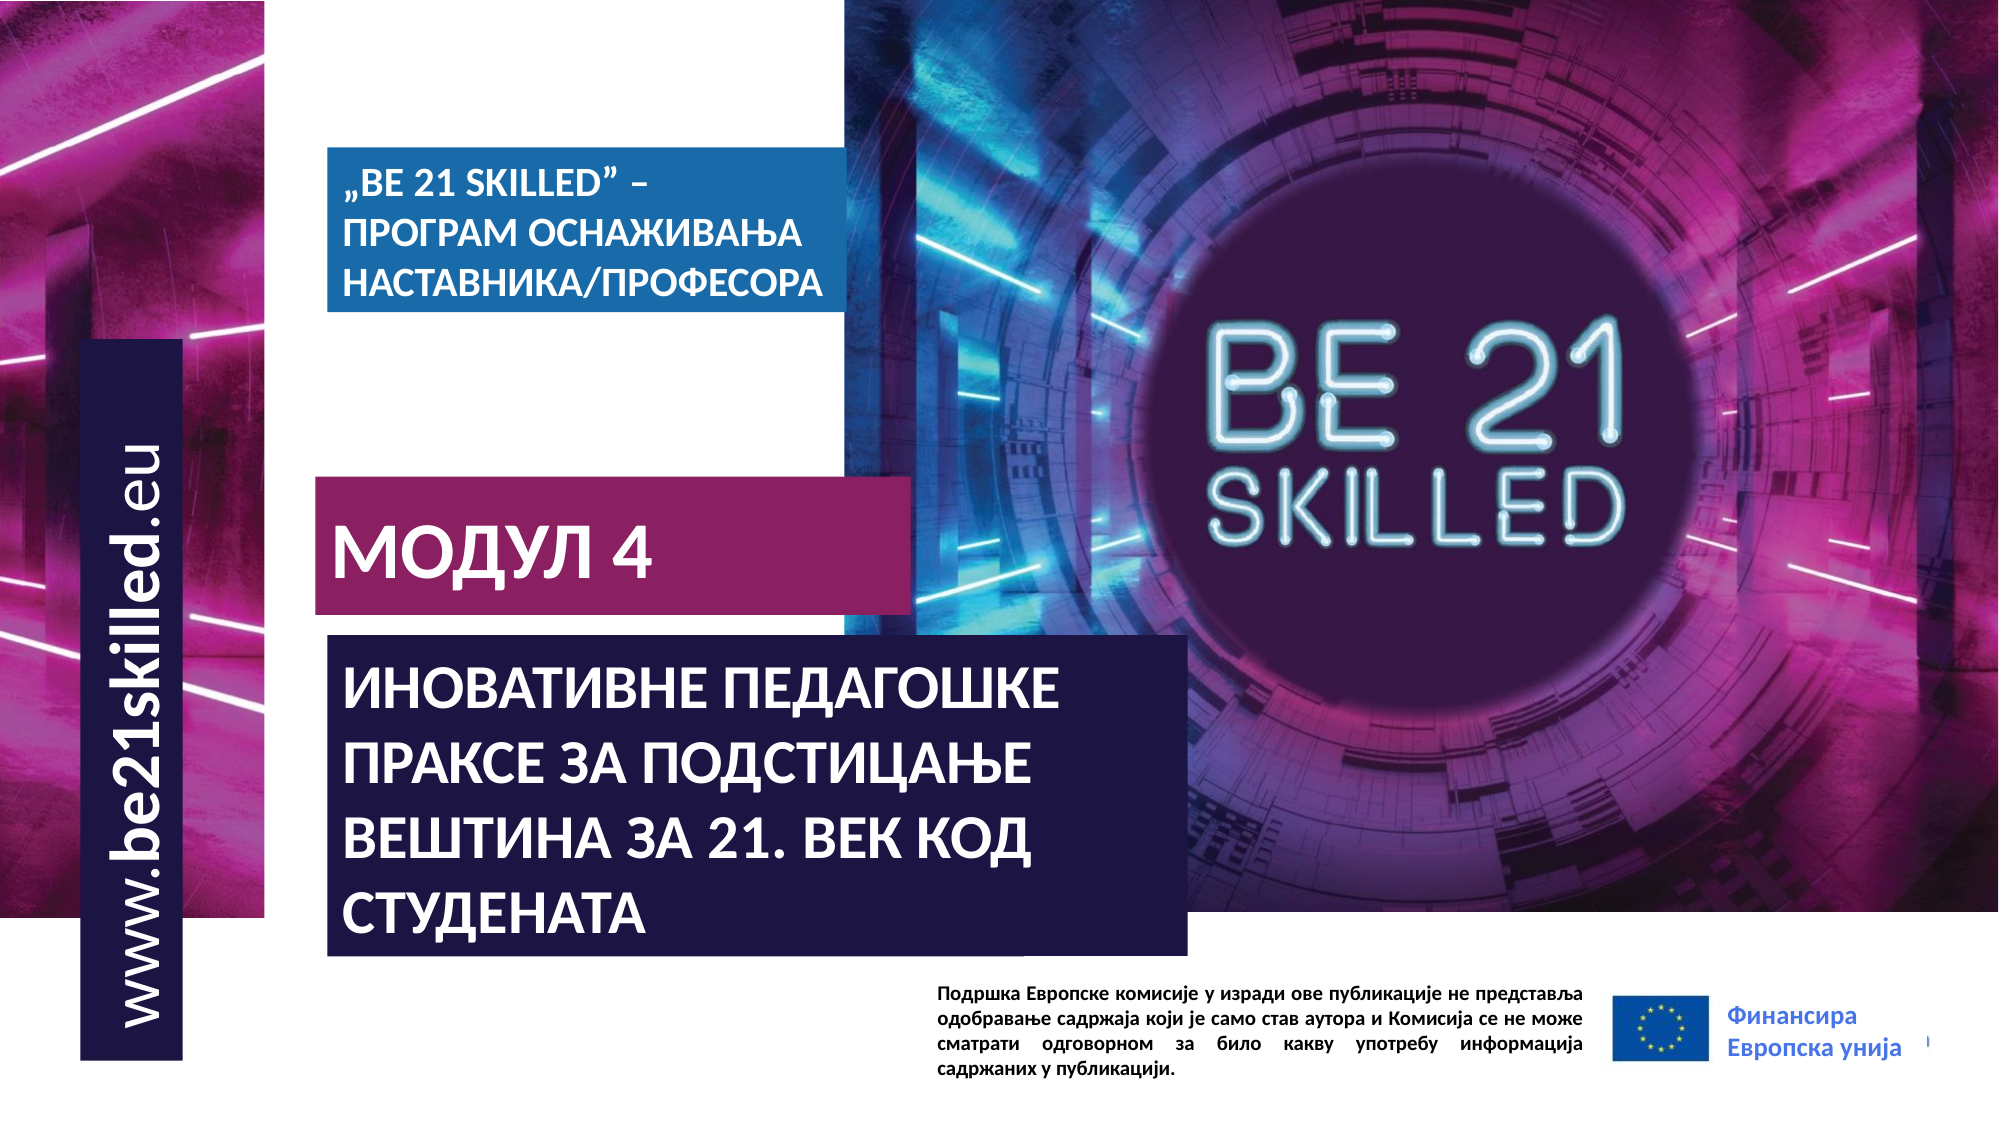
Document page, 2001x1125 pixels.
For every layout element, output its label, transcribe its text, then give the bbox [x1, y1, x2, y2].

picture [844, 0, 1999, 912]
text_box МОДУЛ 4 [315, 476, 911, 615]
text_box „BE 21 SKILLED” – ПРОГРАМ ОСНАЖИВАЊА НАСТАВНИКА/ПРОФЕСОРА [327, 147, 847, 313]
picture [0, 1, 265, 918]
picture [1024, 956, 1939, 1077]
list www.be21skilled.eu [80, 339, 183, 1061]
text_box Подршка Европске комисије у изради ове публикације не представља одобравање садржаја који је само став аутора и Комисија се не може сматрати одговорном за било какву употребу информација садржаних у публикацији. [922, 972, 1598, 1112]
text_box ИНОВАТИВНЕ ПЕДАГОШКЕ ПРАКСЕ ЗА ПОДСТИЦАЊЕ ВЕШТИНА ЗА 21. ВЕК КОД СТУДЕНАТА [327, 635, 1188, 957]
